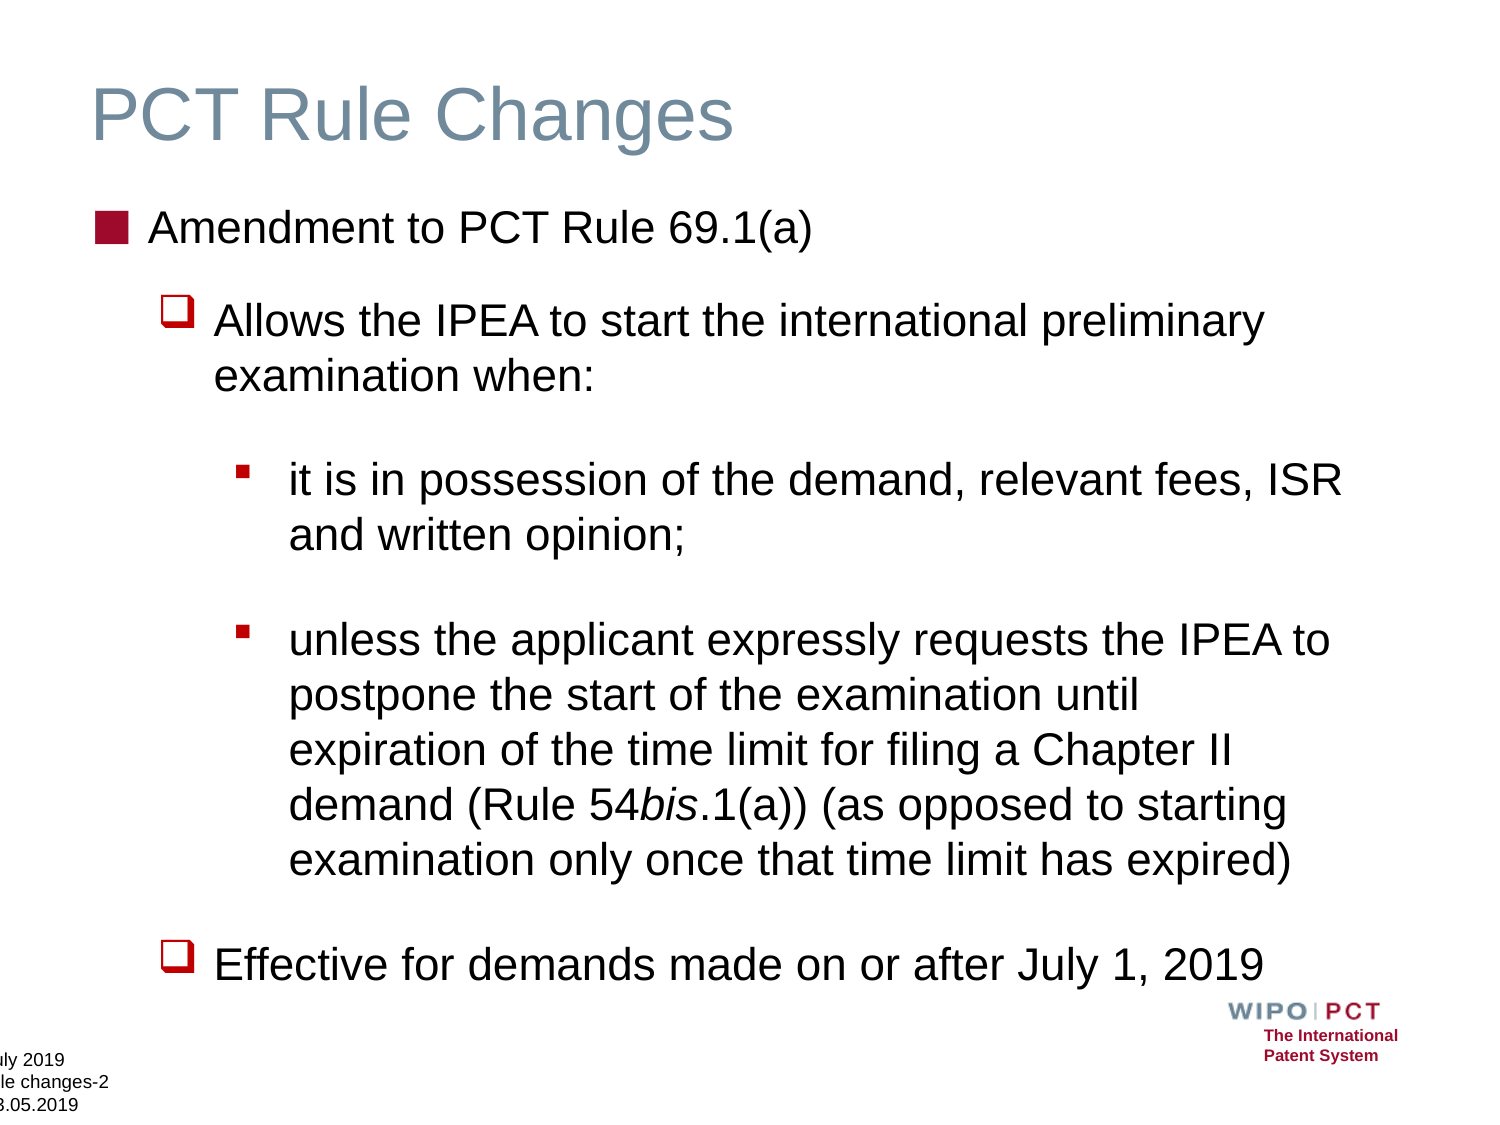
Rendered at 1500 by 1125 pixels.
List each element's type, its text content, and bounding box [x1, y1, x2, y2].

list Amendment to PCT Rule 69.1(a) Allows the IPEA to start the international preliminary examination when: it is in possession of the demand, relevant fees, ISR and written opinion; unless the applicant expressly requests the IPEA to postpone the start of the examination until expiration of the time limit for filing a Chapter II demand (Rule 54bis.1(a)) (as opposed to starting examination only once that time limit has expired) Effective for demands made on or after July 1, 2019 [76, 190, 1365, 1077]
title PCT Rule Changes [75, 48, 1471, 173]
picture [1365, 995, 1386, 1024]
